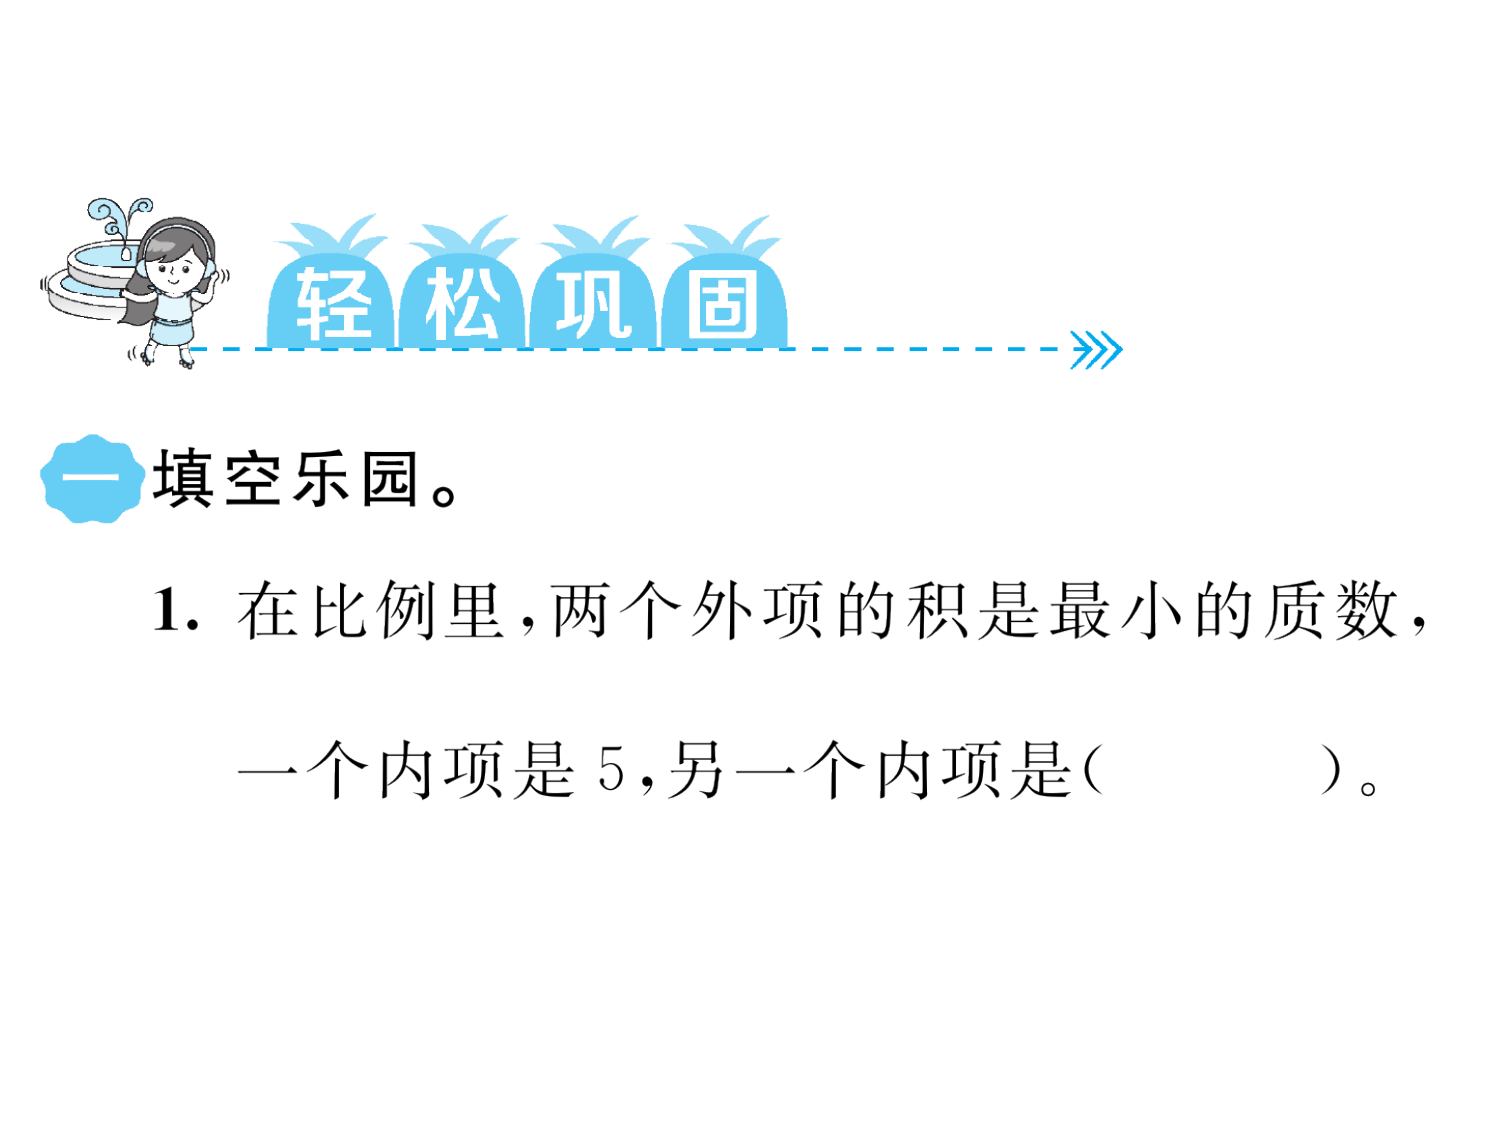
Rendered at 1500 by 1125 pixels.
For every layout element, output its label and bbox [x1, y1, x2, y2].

picture [35, 177, 1453, 872]
